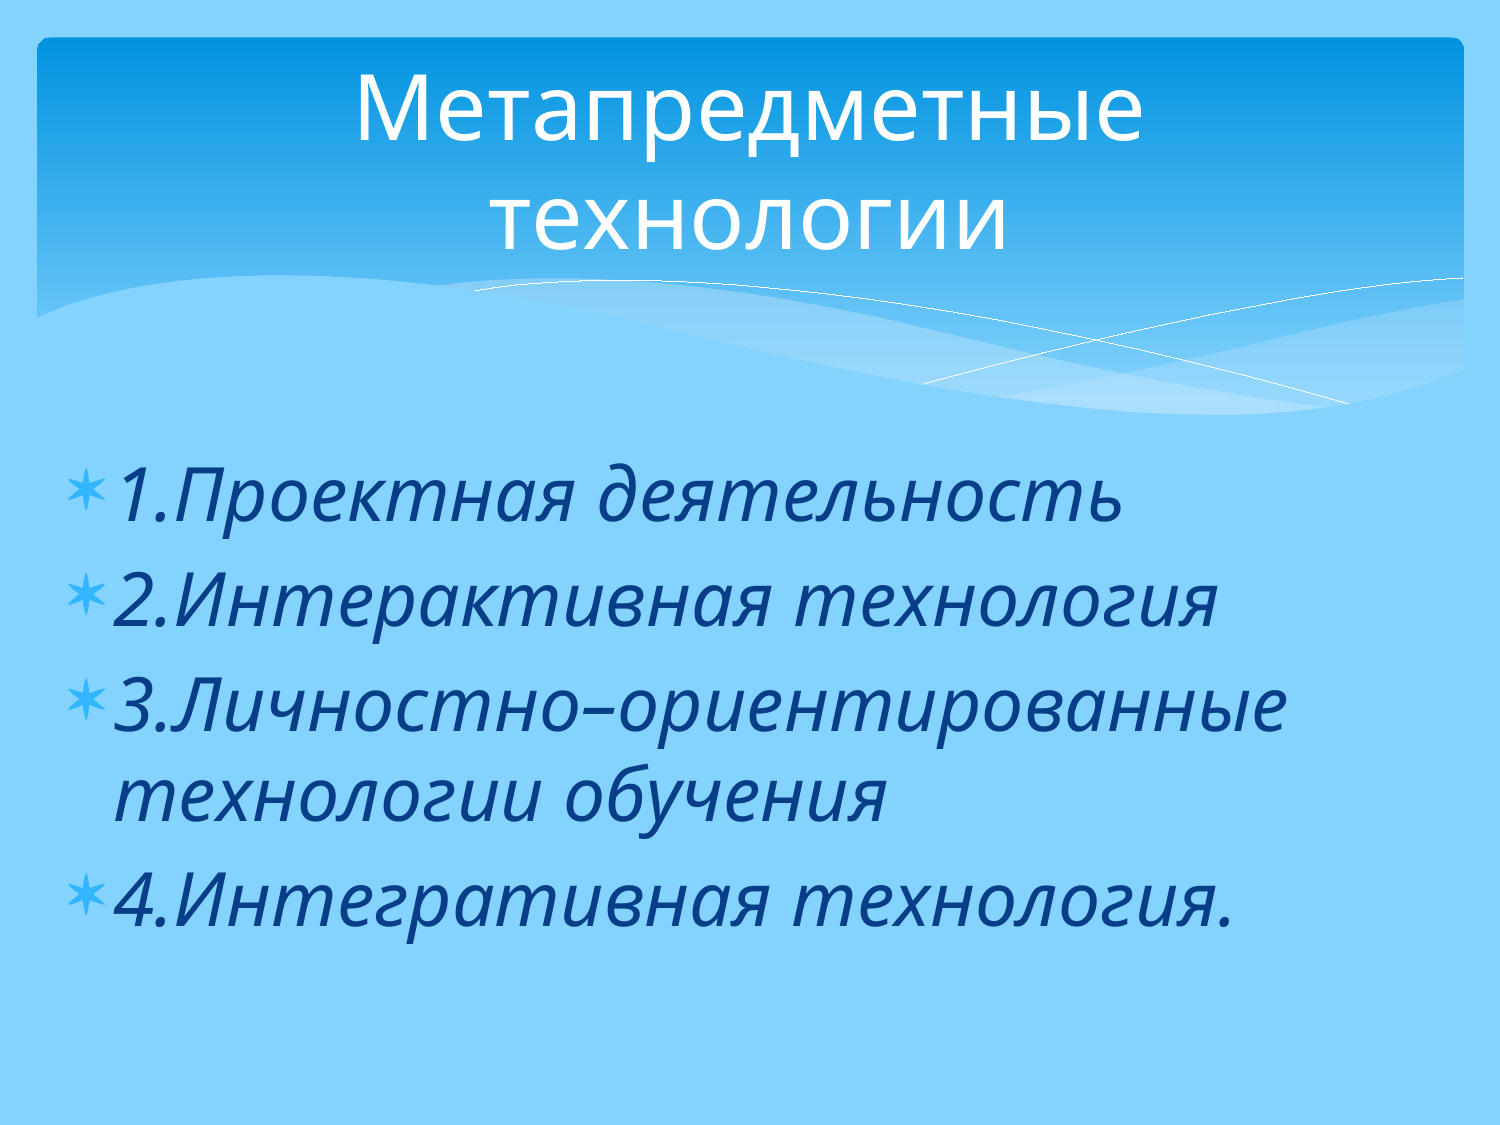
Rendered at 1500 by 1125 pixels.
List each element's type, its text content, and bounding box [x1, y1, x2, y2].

title Метапредметные технологии [75, 55, 1425, 261]
list 1.Проектная деятельность 2.Интерактивная технология 3.Личностно–ориентированные технологии обучения 4.Интегративная технология. [53, 438, 1459, 1005]
